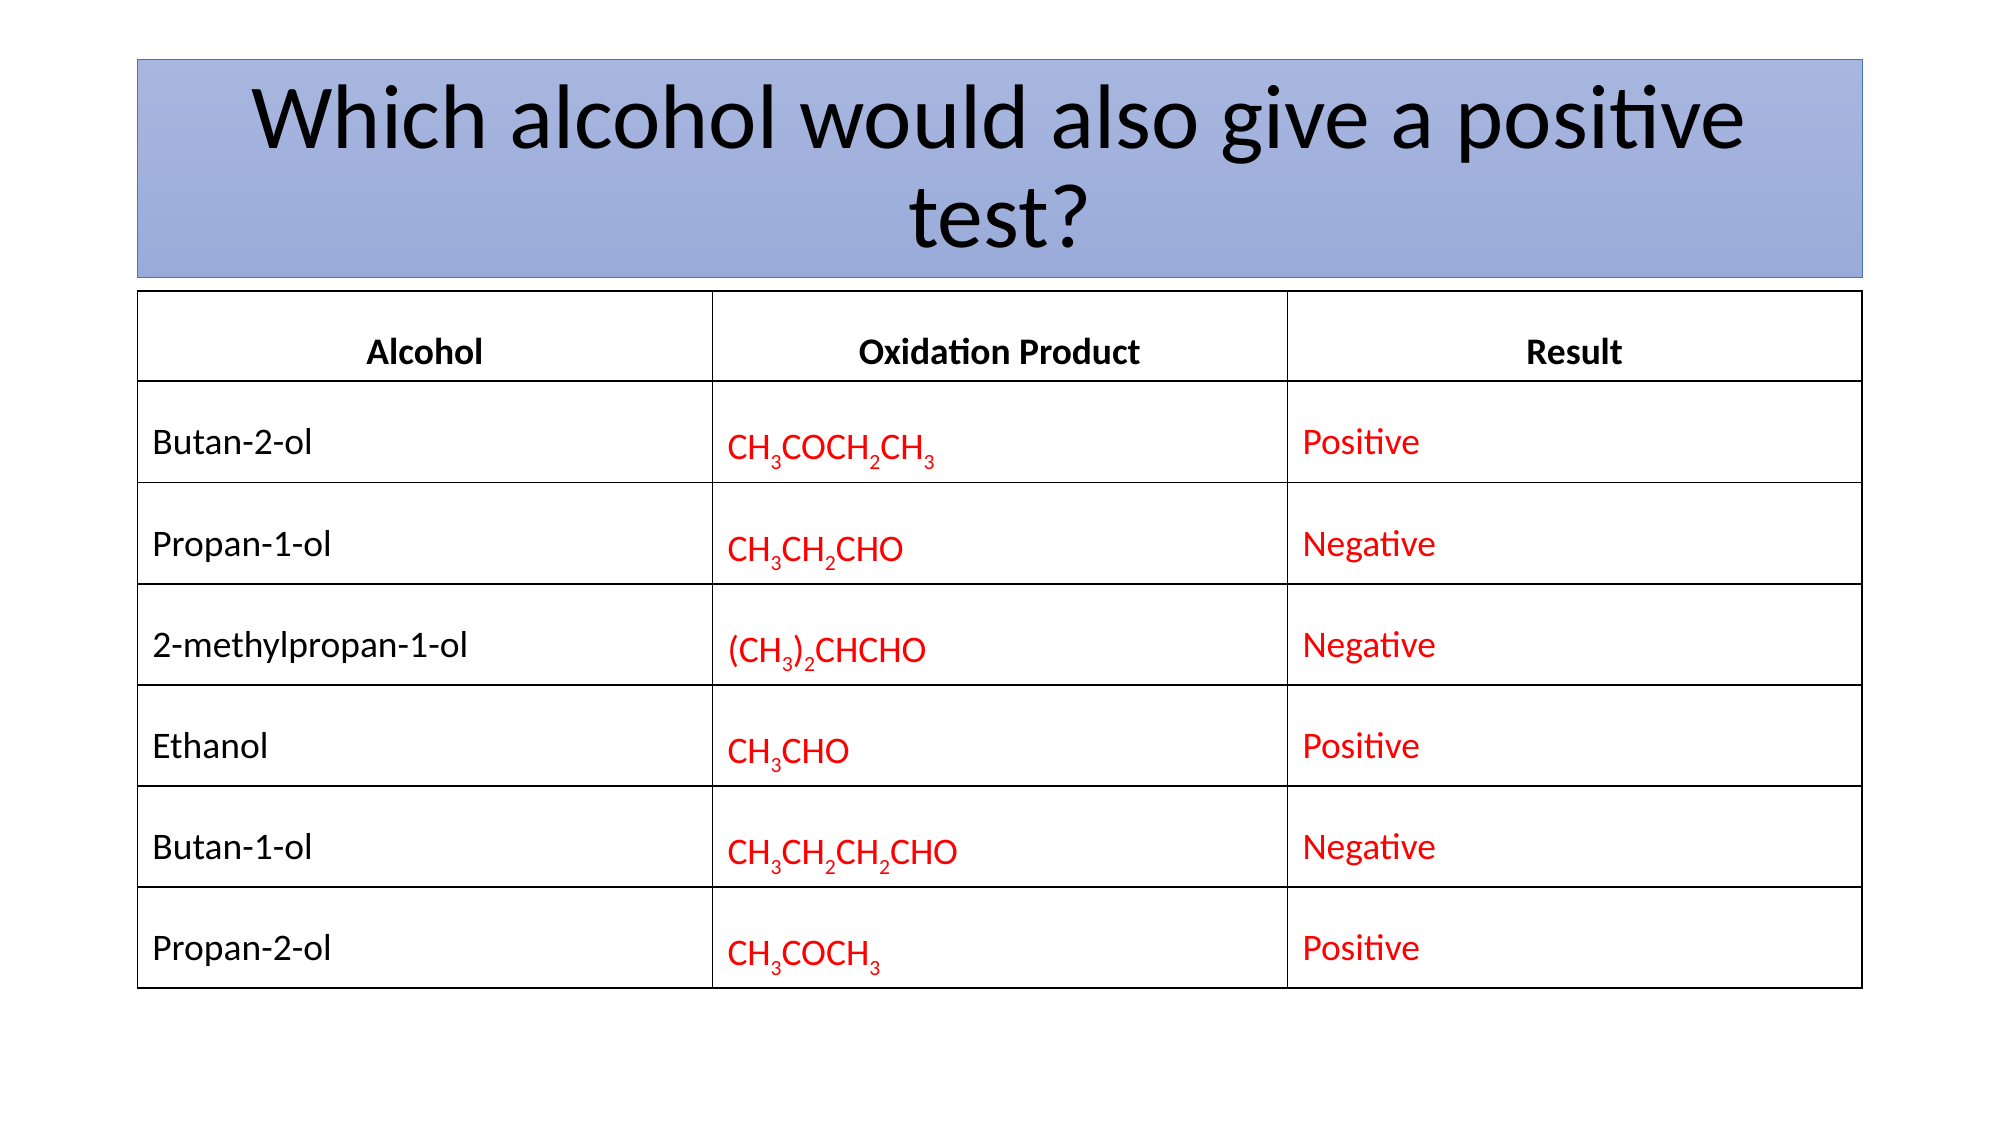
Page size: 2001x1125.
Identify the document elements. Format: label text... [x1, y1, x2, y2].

table_cell (CH3)2CHCHO [713, 585, 1287, 684]
table_cell 2-methylpropan-1-ol [138, 585, 712, 684]
table_cell Positive [1288, 888, 1861, 987]
table_header Alcohol [138, 292, 712, 380]
table_cell Negative [1288, 585, 1861, 684]
table_cell Ethanol [138, 686, 712, 785]
table_cell Butan-1-ol [138, 787, 712, 886]
table_cell CH3CH2CHO [713, 483, 1287, 583]
table_cell Negative [1288, 483, 1861, 583]
table_cell CH3COCH2CH3 [713, 382, 1287, 482]
table_cell Positive [1288, 382, 1861, 482]
table_cell CH3CH2CH2CHO [713, 787, 1287, 886]
table_cell Propan-1-ol [138, 483, 712, 583]
table_cell Butan-2-ol [138, 382, 712, 482]
table_cell CH3CHO [713, 686, 1287, 785]
table_header Result [1288, 292, 1861, 380]
table_cell Negative [1288, 787, 1861, 886]
table_cell Propan-2-ol [138, 888, 712, 987]
table_cell CH3COCH3 [713, 888, 1287, 987]
table_cell Positive [1288, 686, 1861, 785]
table_header Oxidation Product [713, 292, 1287, 380]
title Which alcohol would also give a positive test? [137, 59, 1863, 278]
